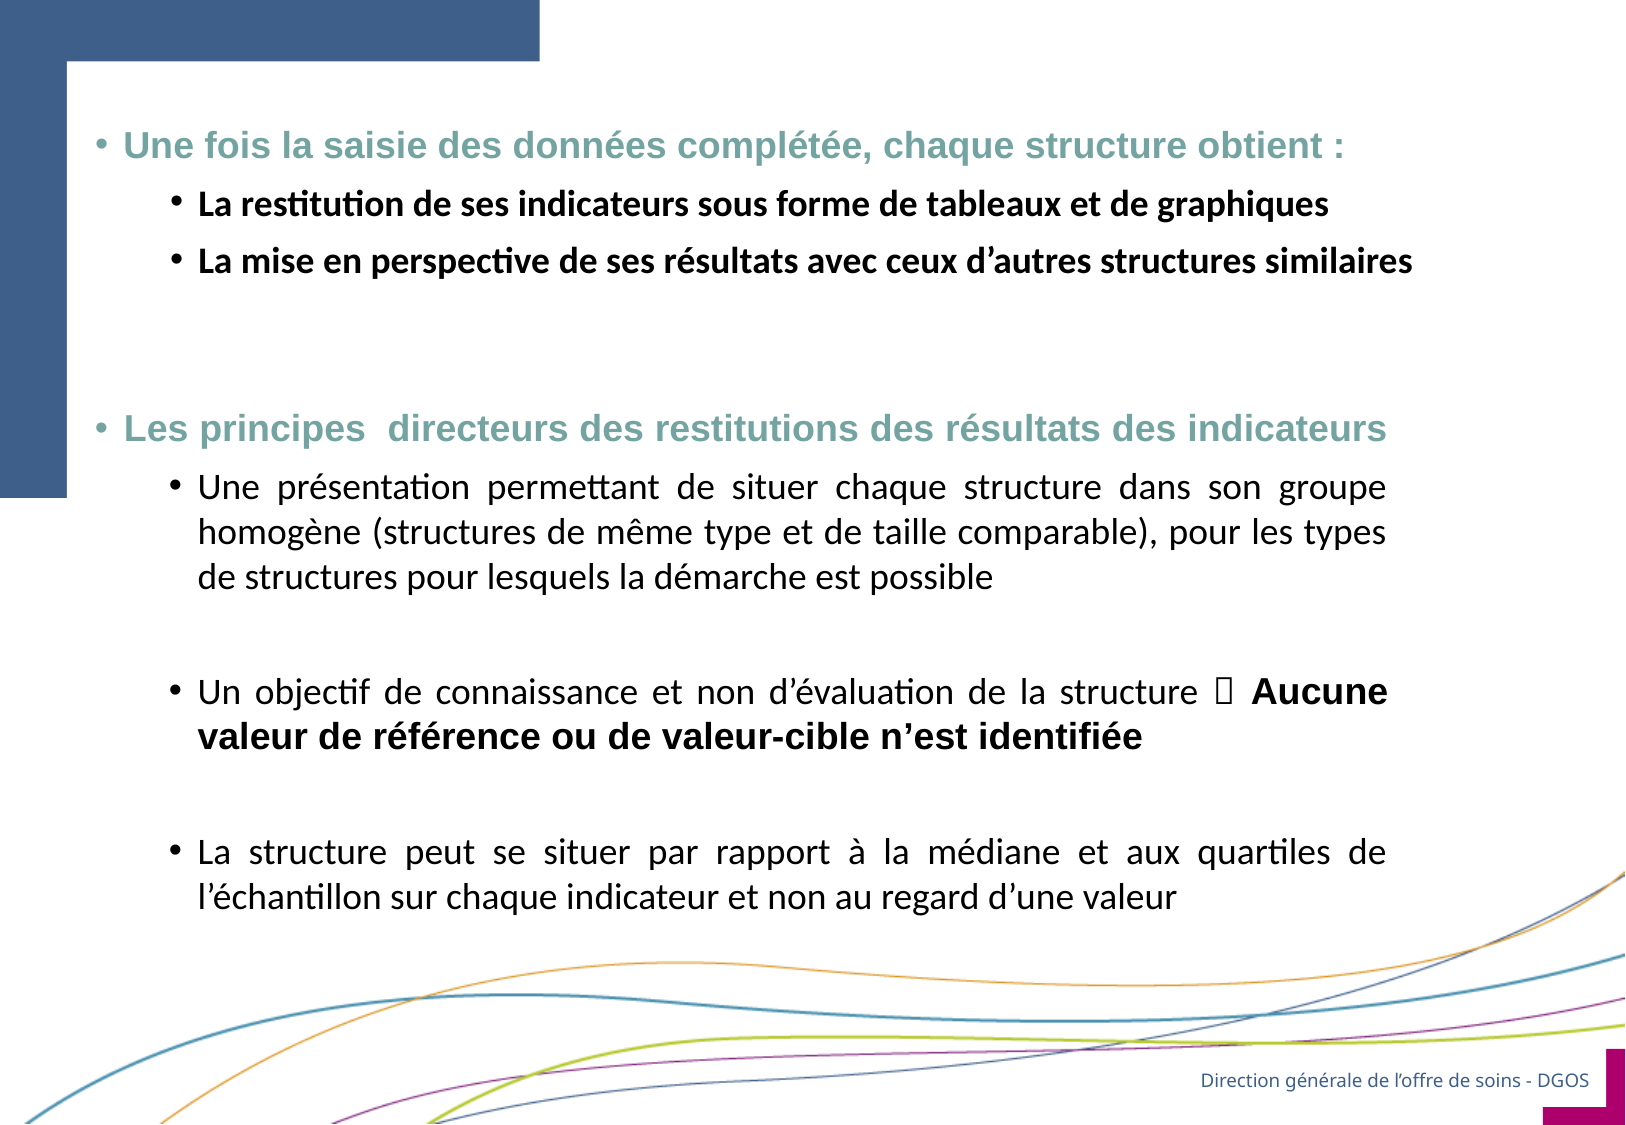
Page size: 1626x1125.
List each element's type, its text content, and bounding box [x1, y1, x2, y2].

text_box Les principes directeurs des restitutions des résultats des indicateurs Une présentation permettant de situer chaque structure dans son groupe homogène (structures de même type et de taille comparable), pour les types de structures pour lesquels la démarche est possible Un objectif de connaissance et non d’évaluation de la structure  Aucune valeur de référence ou de valeur-cible n’est identifiée La structure peut se situer par rapport à la médiane et aux quartiles de l’échantillon sur chaque indicateur et non au regard d’une valeur [80, 397, 1403, 925]
picture [1, 0, 1625, 1124]
text_box Une fois la saisie des données complétée, chaque structure obtient : La restitution de ses indicateurs sous forme de tableaux et de graphiques La mise en perspective de ses résultats avec ceux d’autres structures similaires [80, 113, 1451, 289]
